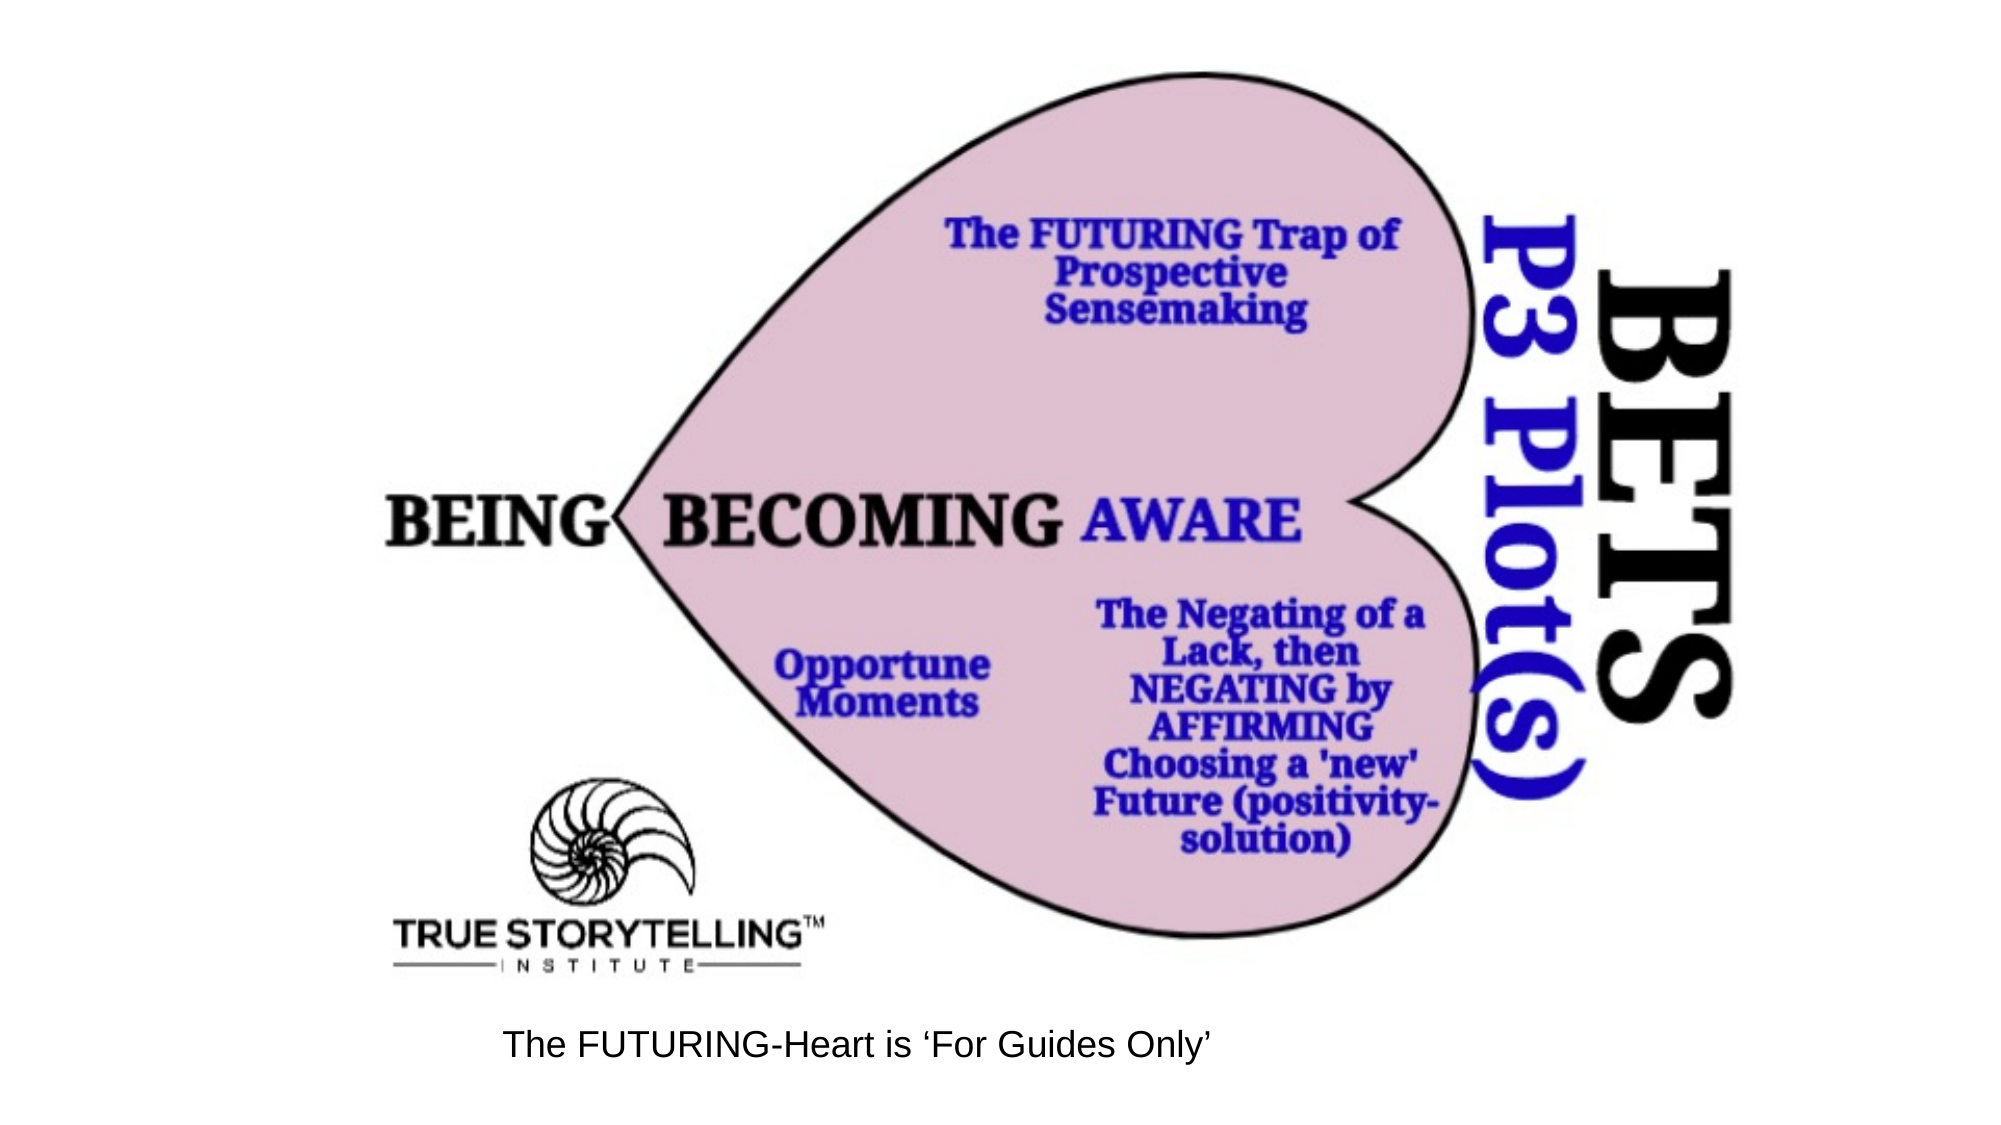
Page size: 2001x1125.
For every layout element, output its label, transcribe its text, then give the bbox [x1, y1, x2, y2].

picture [374, 64, 1744, 989]
text_box The FUTURING-Heart is ‘For Guides Only’ [487, 1012, 1463, 1070]
